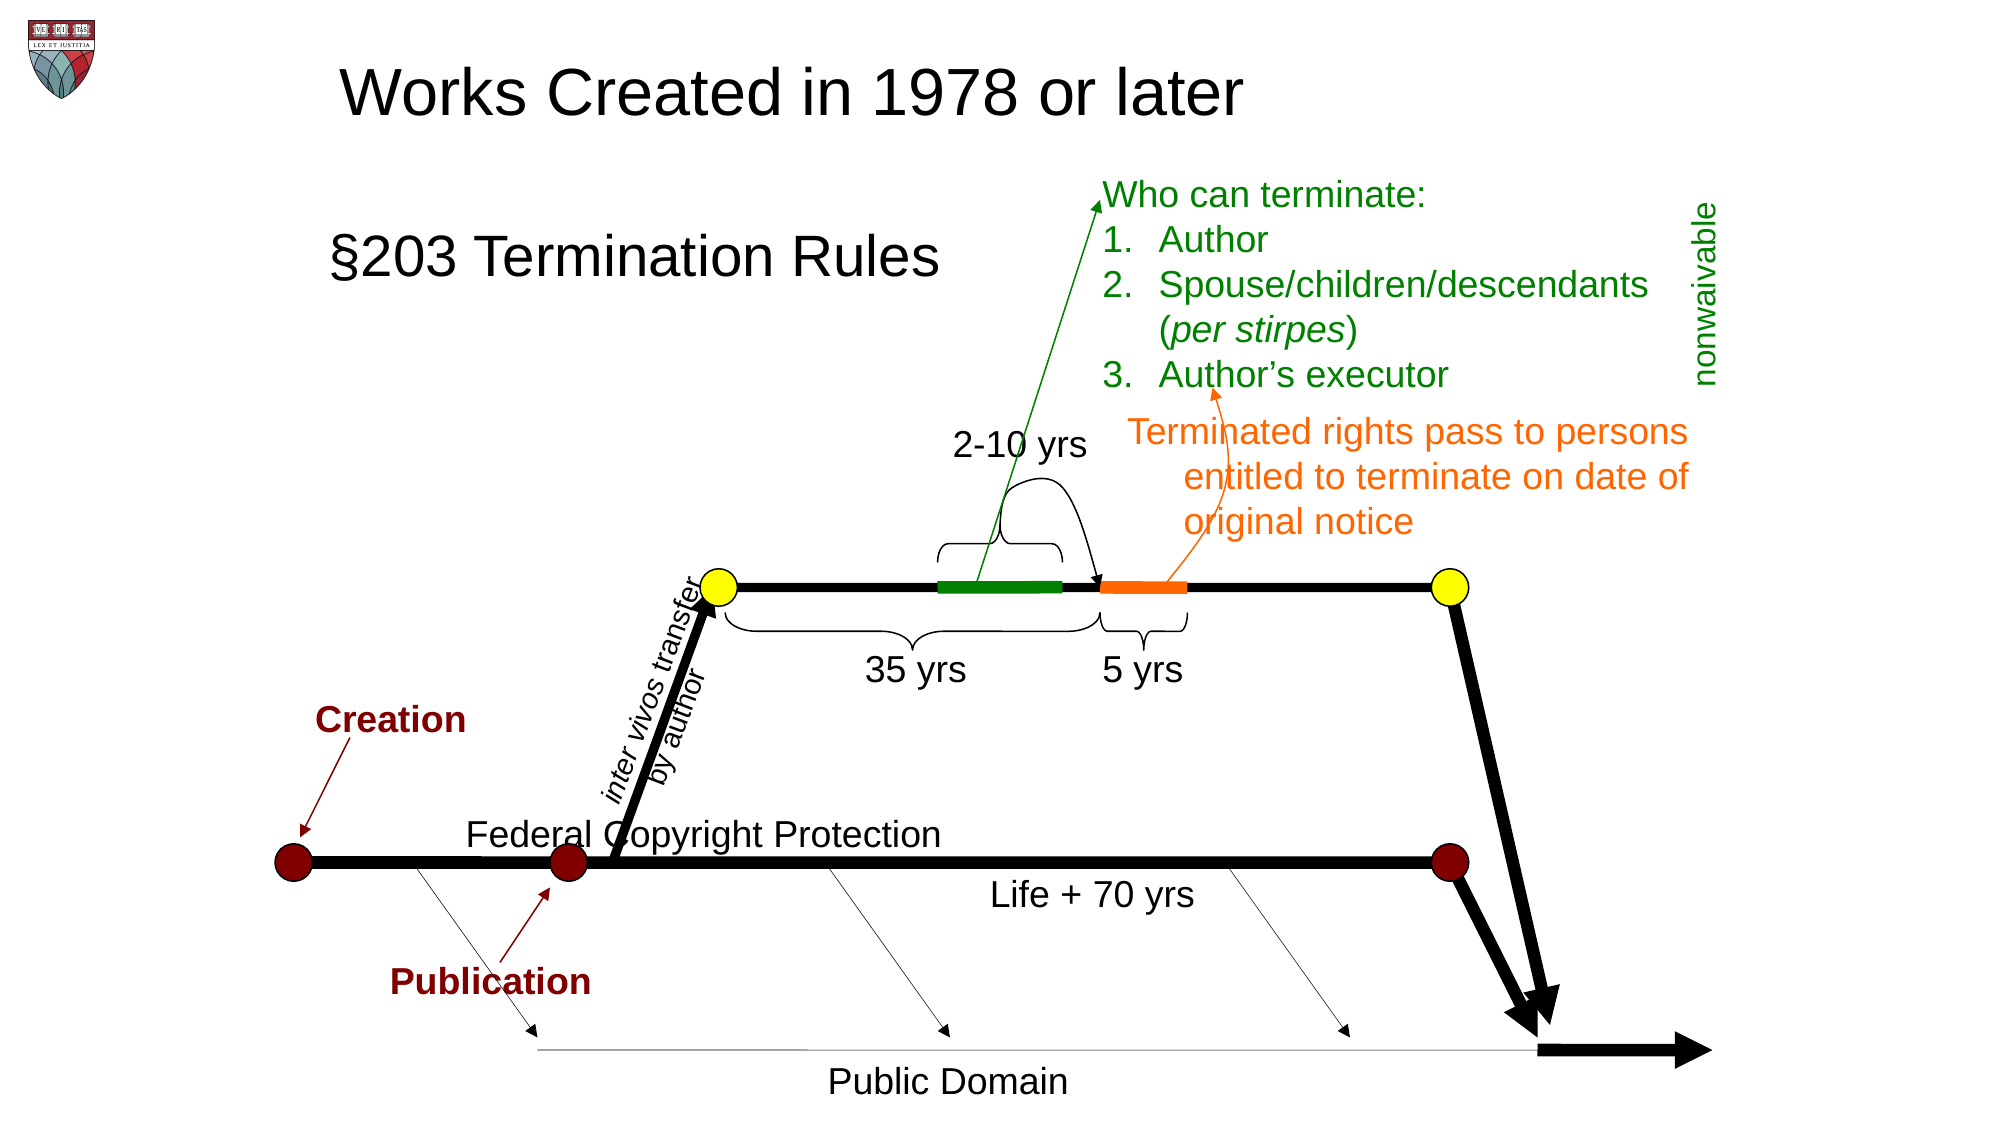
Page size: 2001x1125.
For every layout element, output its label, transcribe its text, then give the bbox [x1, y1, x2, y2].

text_box [699, 568, 738, 607]
picture [28, 20, 95, 99]
text_box [300, 737, 351, 838]
text_box [412, 862, 538, 1038]
text_box [999, 478, 1103, 588]
text_box [974, 199, 1103, 588]
text_box [1431, 843, 1469, 882]
text_box Who can terminate: Author Spouse/children/descendants (per stirpes) Author’s executor [1087, 162, 1700, 448]
text_box Public Domain [813, 1049, 1084, 1110]
text_box 5 yrs [1087, 637, 1199, 698]
text_box [824, 862, 950, 1038]
text_box [937, 543, 988, 563]
text_box §203 Termination Rules [313, 210, 957, 296]
text_box Creation [300, 687, 482, 748]
text_box [549, 843, 588, 882]
text_box Publication [375, 949, 517, 1010]
text_box Terminated rights pass to persons entitled to terminate on date of original notice [1112, 399, 1725, 595]
text_box 2-10 yrs [937, 412, 1031, 473]
text_box [275, 843, 313, 882]
text_box 2-10 yrs [1013, 412, 1103, 473]
text_box [1224, 862, 1351, 1038]
text_box [1162, 387, 1229, 588]
text_box Federal Copyright Protection [614, 802, 957, 862]
text_box inter vivos transfer by author [579, 554, 754, 837]
text_box [1537, 1043, 1713, 1057]
text_box [1433, 595, 1467, 607]
title Works Created in 1978 or later [324, 0, 1675, 188]
text_box [725, 612, 1100, 637]
text_box Life + 70 yrs [975, 862, 1211, 923]
text_box [1454, 606, 1554, 1025]
text_box 35 yrs [850, 637, 982, 698]
text_box Federal Copyright Protection [450, 802, 625, 862]
text_box Publication [476, 949, 608, 1010]
text_box [499, 887, 550, 963]
text_box [1458, 880, 1538, 1038]
text_box nonwaivable [1674, 186, 1730, 402]
text_box [984, 525, 1059, 563]
text_box [1100, 612, 1188, 637]
